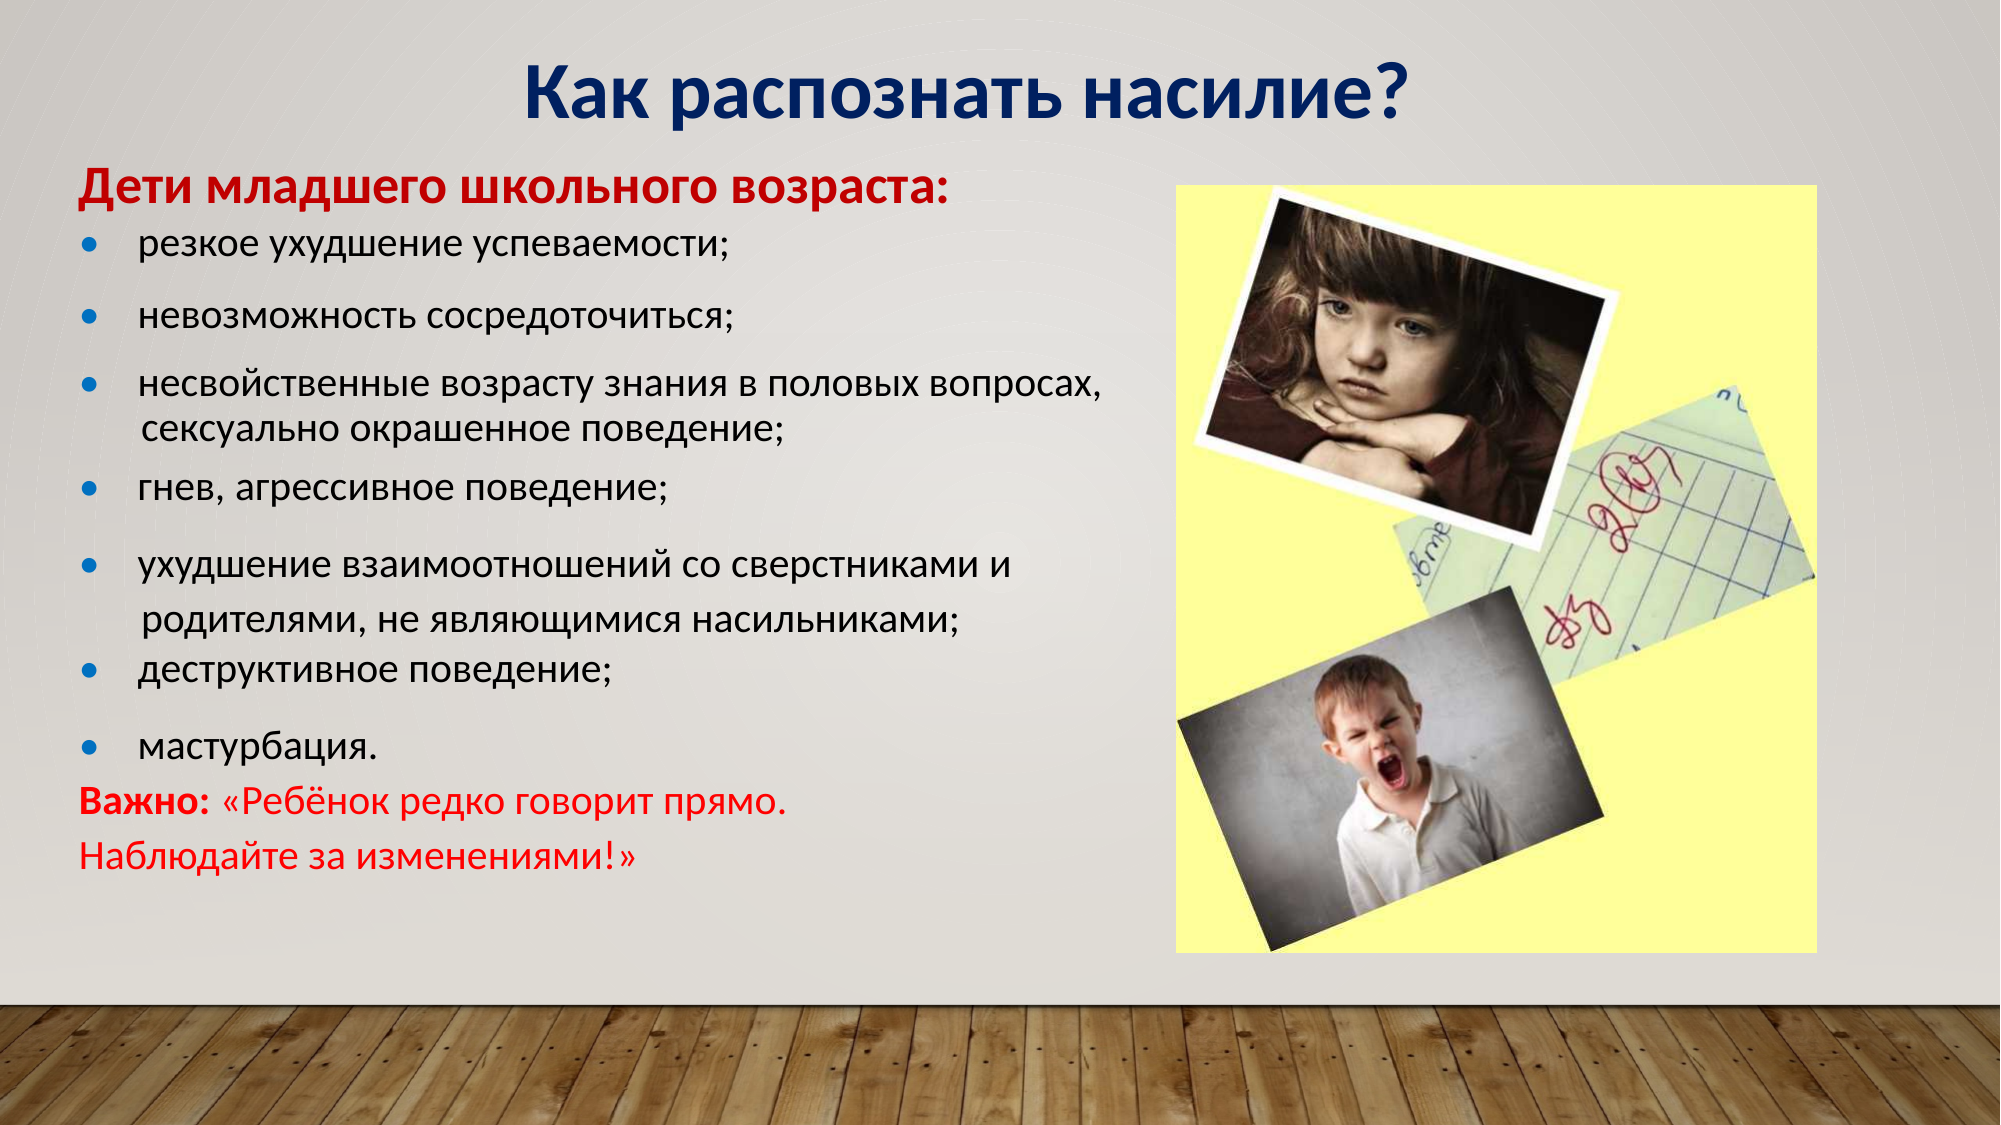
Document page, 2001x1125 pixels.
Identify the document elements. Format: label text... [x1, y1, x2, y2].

picture [1176, 185, 1817, 953]
picture [0, 1005, 2000, 1125]
text_box Дети младшего школьного возраста: • резкое ухудшение успеваемости; • невозможность сосредоточиться; • несвойственные возрасту знания в половых вопросах, сексуально окрашенное поведение; • гнев, агрессивное поведение; • ухудшение взаимоотношений со сверстниками и родителями, не являющимися насильниками; • деструктивное поведение; • мастурбация. Важно: «Ребёнок редко говорит прямо. Наблюдайте за изменениями!» [79, 150, 1105, 1008]
text_box Как распознать насилие? [514, 36, 1423, 115]
